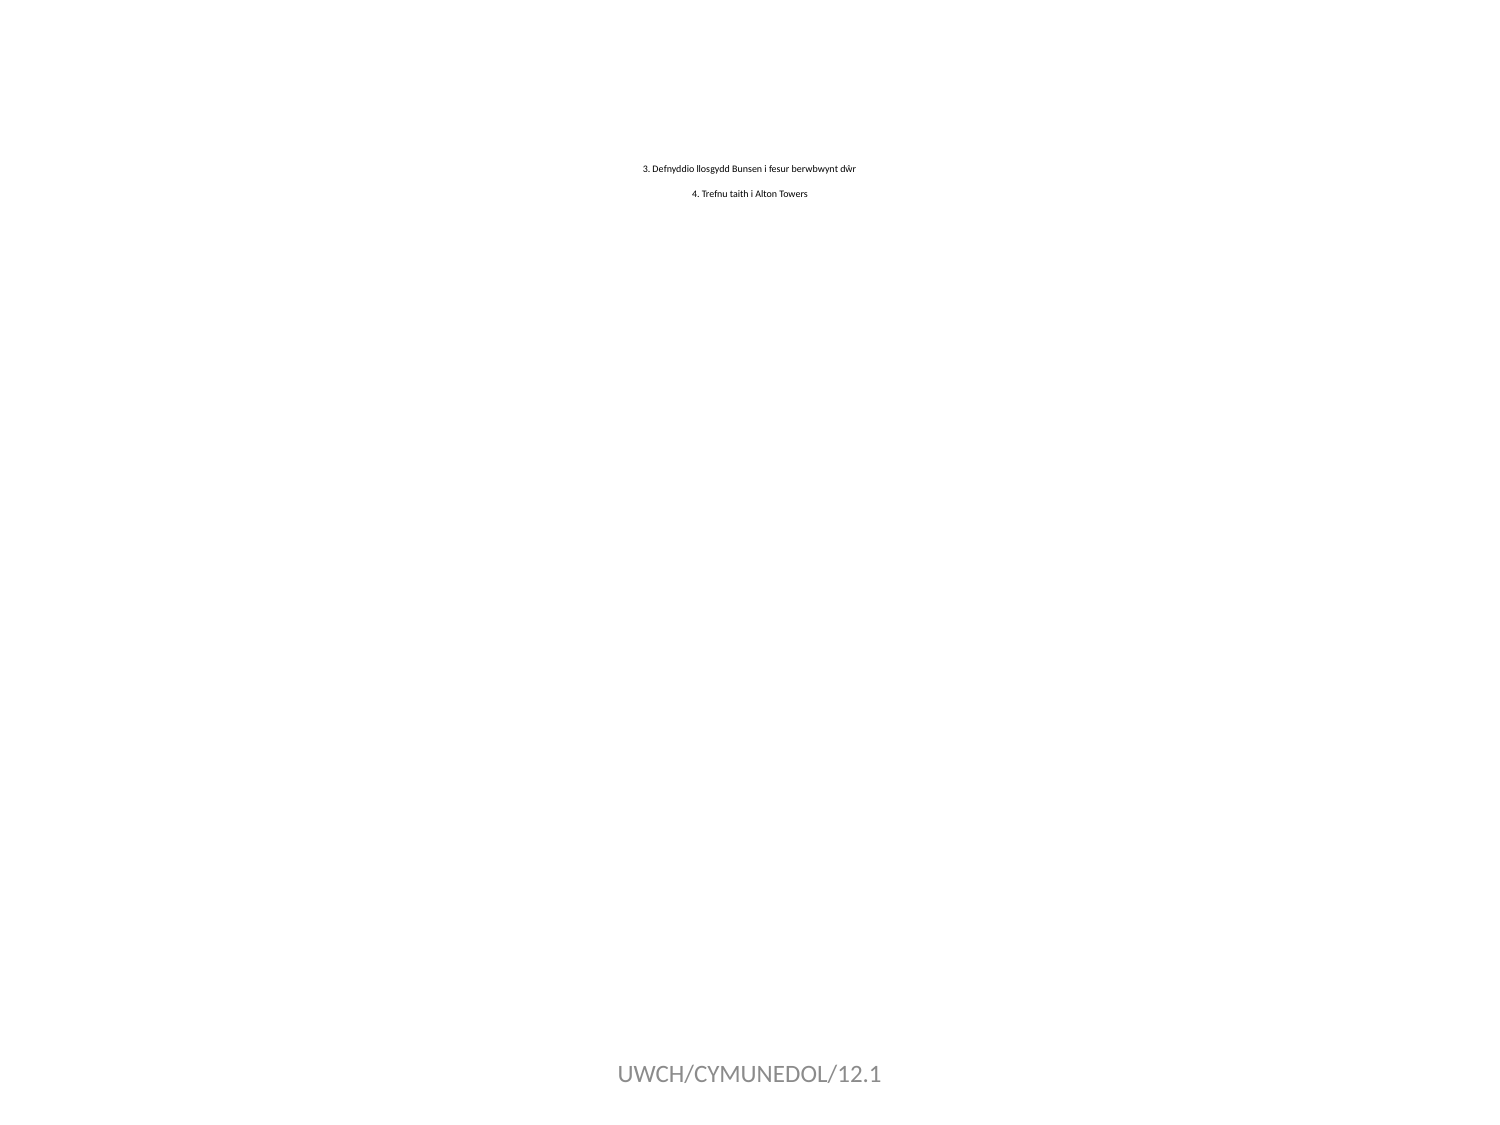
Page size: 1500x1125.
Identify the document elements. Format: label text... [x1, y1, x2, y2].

title 3. Defnyddio llosgydd Bunsen i fesur berwbwynt dŵr 4. Trefnu taith i Alton Towers [75, 45, 1425, 233]
footer UWCH/CYMUNEDOL/12.1 [512, 1042, 988, 1103]
